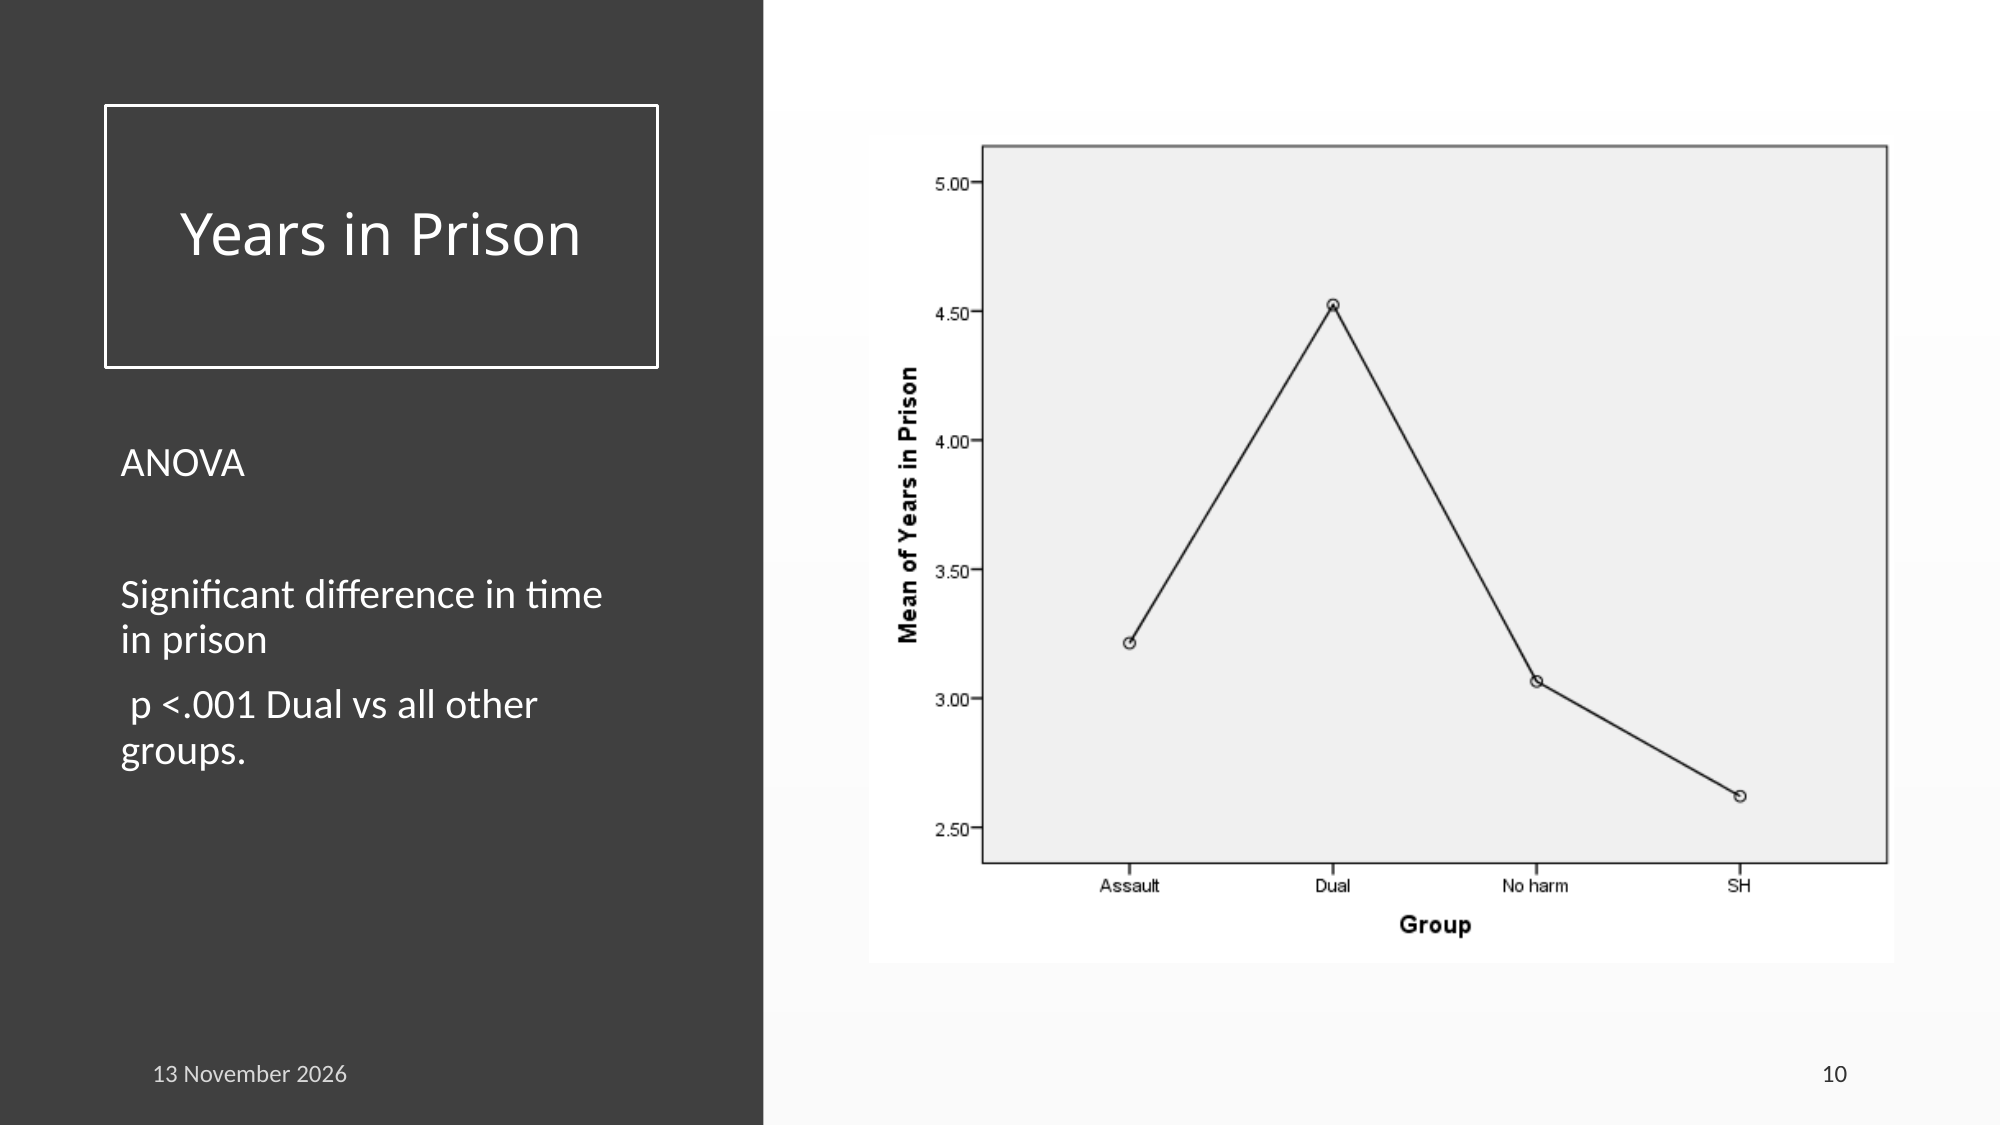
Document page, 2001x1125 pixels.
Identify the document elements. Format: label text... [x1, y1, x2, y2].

title Years in Prison [105, 105, 658, 368]
text_box [0, 0, 764, 1125]
picture [869, 135, 1895, 963]
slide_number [137, 1042, 588, 1103]
slide_number 10 [1687, 1042, 1863, 1103]
list ANOVA Significant difference in time in prison p <.001 Dual vs all other groups. [105, 432, 658, 994]
